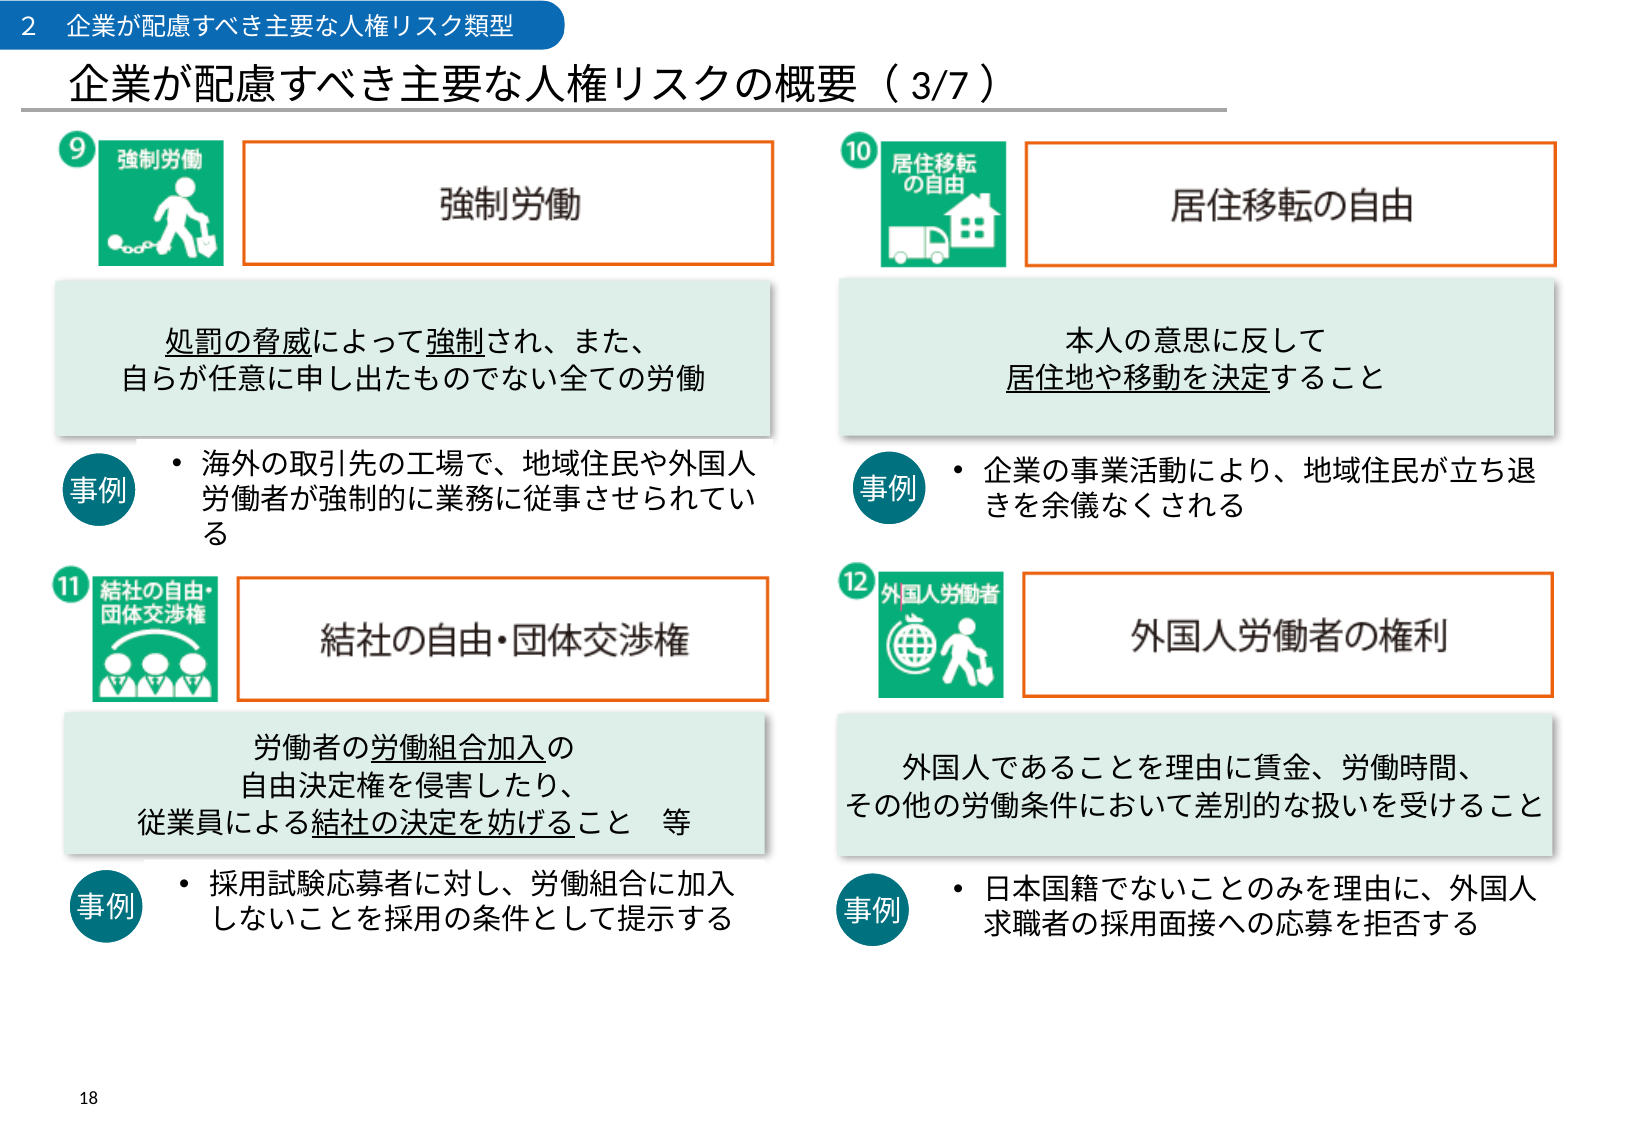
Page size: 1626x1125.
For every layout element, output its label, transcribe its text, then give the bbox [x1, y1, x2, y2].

text_box 日本国籍でないことのみを理由に、外国人求職者の採用面接への応募を拒否する [917, 865, 1551, 972]
text_box 海外の取引先の工場で、地域住民や外国人労働者が強制的に業務に従事させられている [136, 439, 774, 554]
text_box 事例 [68, 868, 144, 944]
picture [55, 128, 777, 267]
text_box 採用試験応募者に対し、労働組合に加入しないことを採用の条件として提示する [143, 859, 765, 977]
text_box 事例 [61, 452, 137, 528]
text_box 事例 [835, 872, 910, 948]
picture [834, 560, 1555, 698]
text_box 事例 [851, 450, 927, 526]
text_box 企業の事業活動により、地域住民が立ち退きを余儀なくされる [917, 446, 1553, 549]
text_box 企業が配慮すべき主要な人権リスクの概要（3/7） [68, 49, 1557, 109]
text_box 本人の意思に反して 居住地や移動を決定すること [839, 278, 1554, 436]
picture [838, 129, 1557, 269]
text_box 外国人であることを理由に賃金、労働時間、 その他の労働条件において差別的な扱いを受けること [837, 713, 1553, 856]
slide_number 18 [68, 1080, 98, 1109]
text_box ２ 企業が配慮すべき主要な人権リスク類型 [0, 0, 565, 50]
text_box 処罰の脅威によって強制され、また、 自らが任意に申し出たものでない全ての労働 [55, 280, 771, 436]
text_box 労働者の労働組合加入の 自由決定権を侵害したり、 従業員による結社の決定を妨げること 等 [64, 712, 765, 855]
picture [49, 563, 771, 702]
